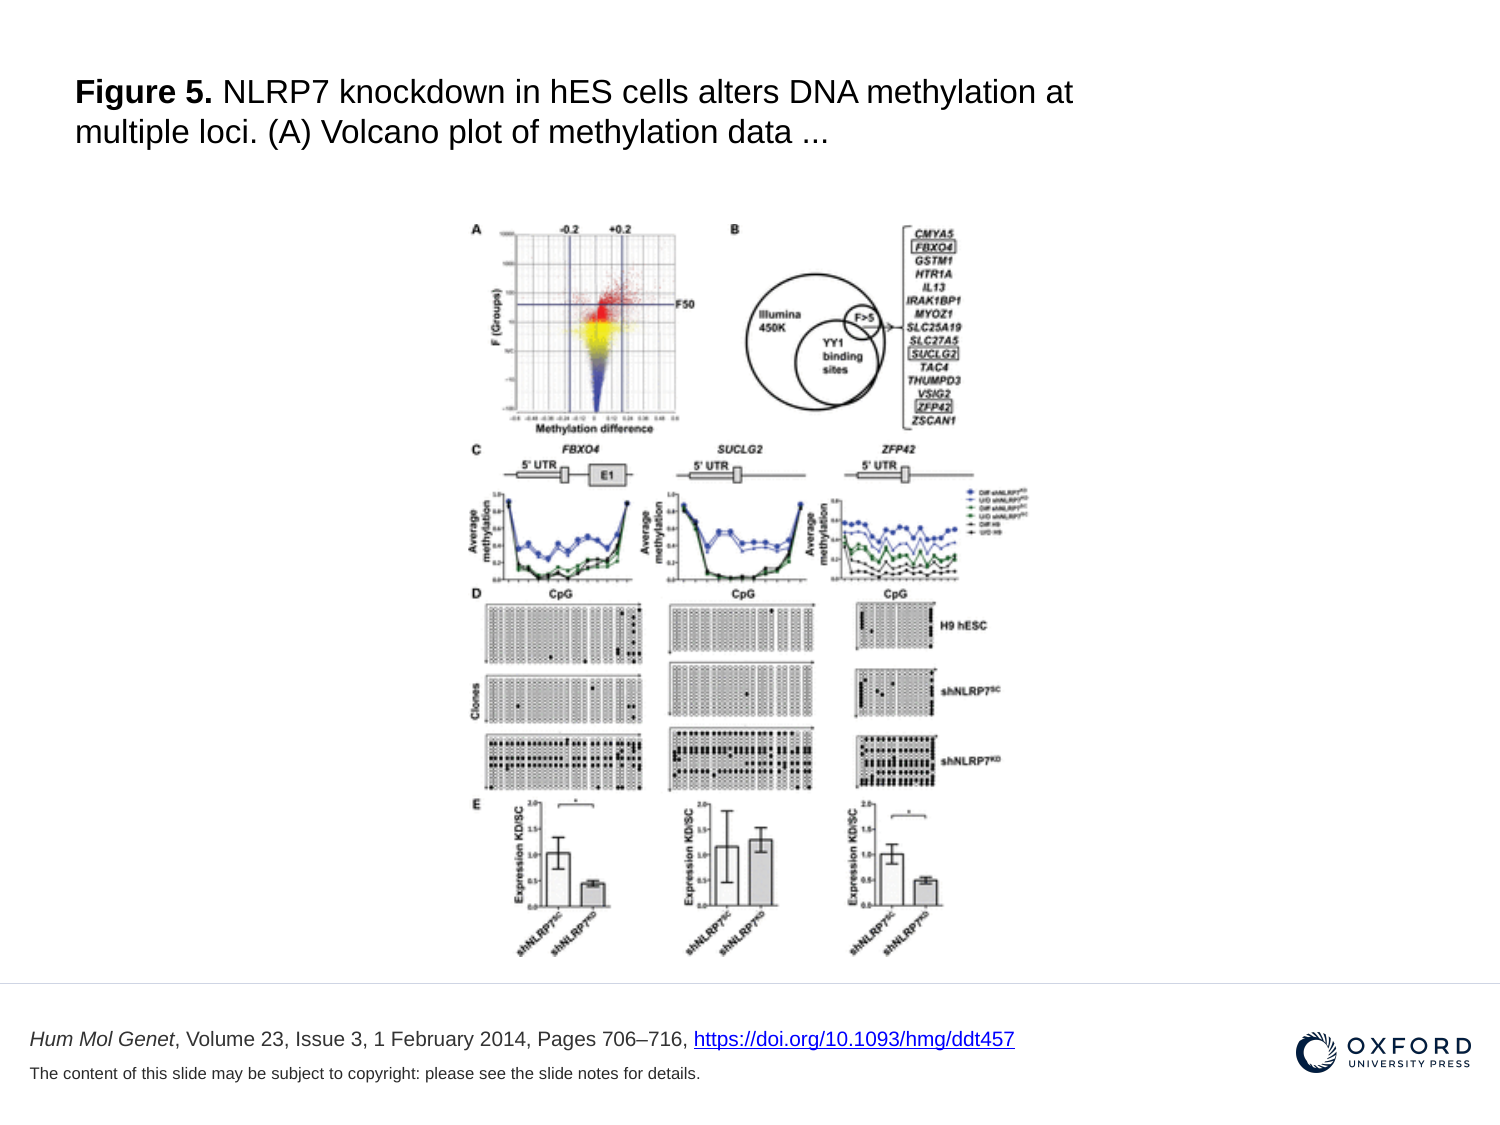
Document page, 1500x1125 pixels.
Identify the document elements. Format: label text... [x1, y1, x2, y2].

picture [1296, 1032, 1471, 1073]
picture [468, 224, 1031, 957]
footer Hum Mol Genet, Volume 23, Issue 3, 1 February 2014, Pages 706–716, https://doi.org/10.1093/hmg/ddt457 The content of this slide may be subject to copyright: please see the slide notes for details. [0, 983, 1260, 1125]
title Figure 5. NLRP7 knockdown in hES cells alters DNA methylation at multiple loci. (A) Volcano plot of methylation data ... [75, 69, 1078, 171]
